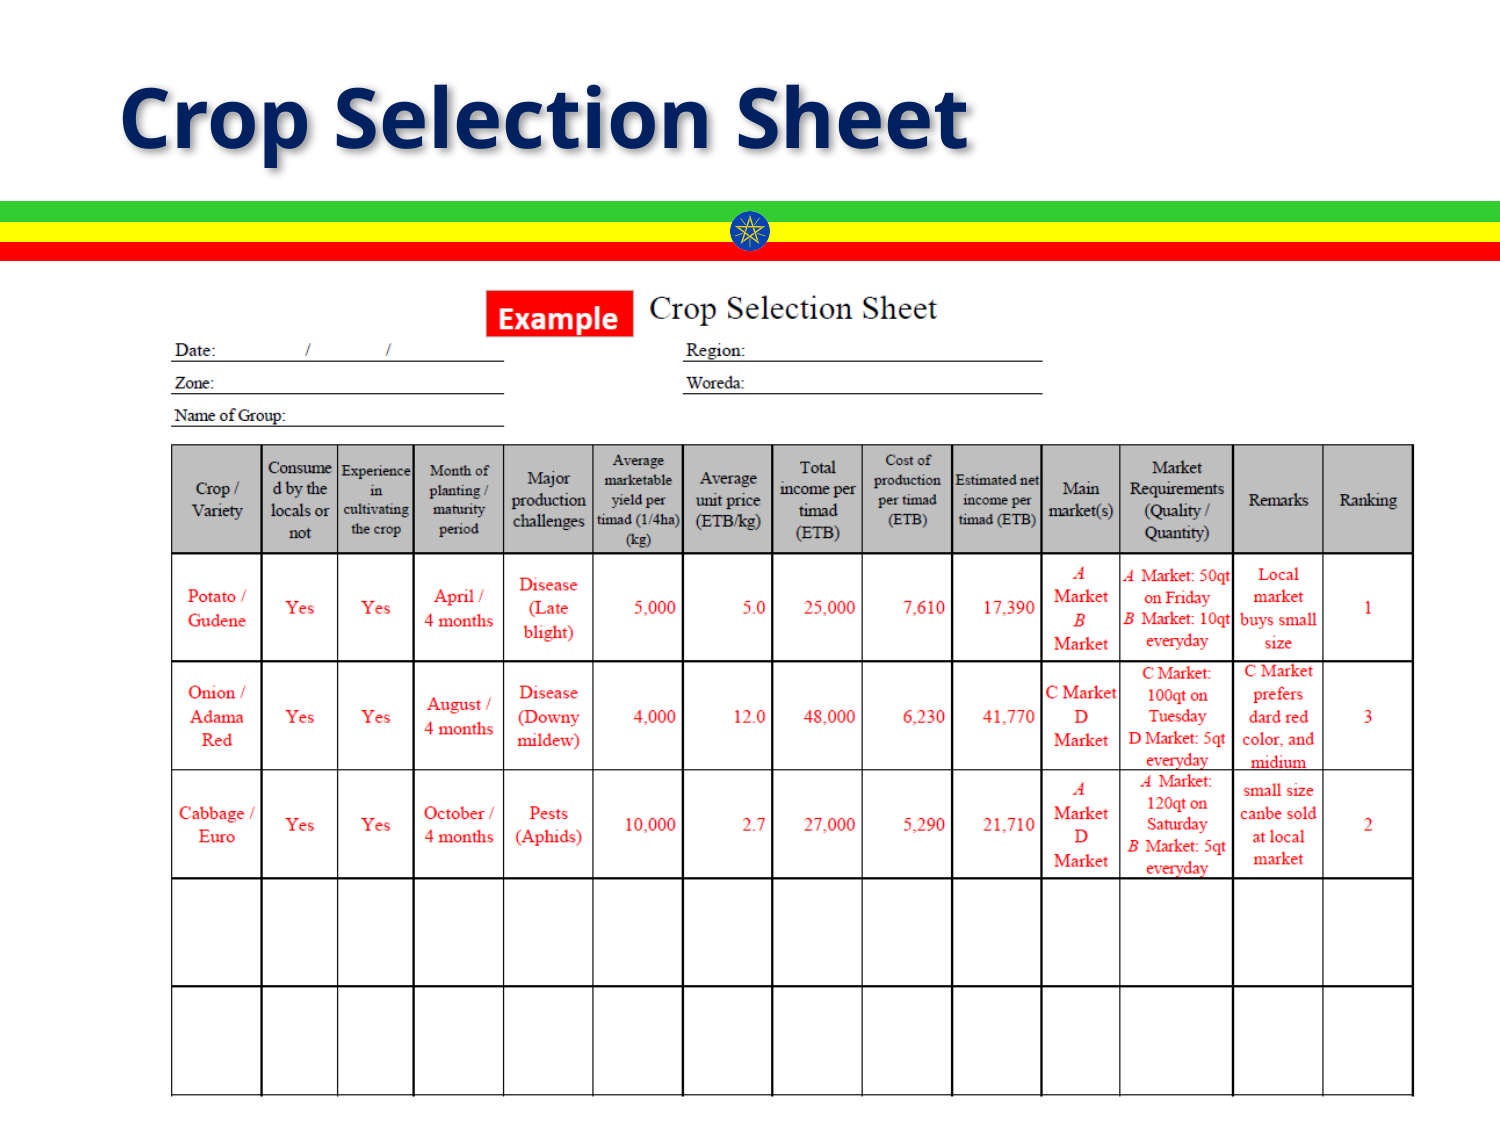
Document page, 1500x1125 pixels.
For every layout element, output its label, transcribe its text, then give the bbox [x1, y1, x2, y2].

text_box Crop Selection Sheet [103, 12, 1435, 210]
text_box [0, 210, 1500, 252]
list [134, 269, 1435, 1114]
